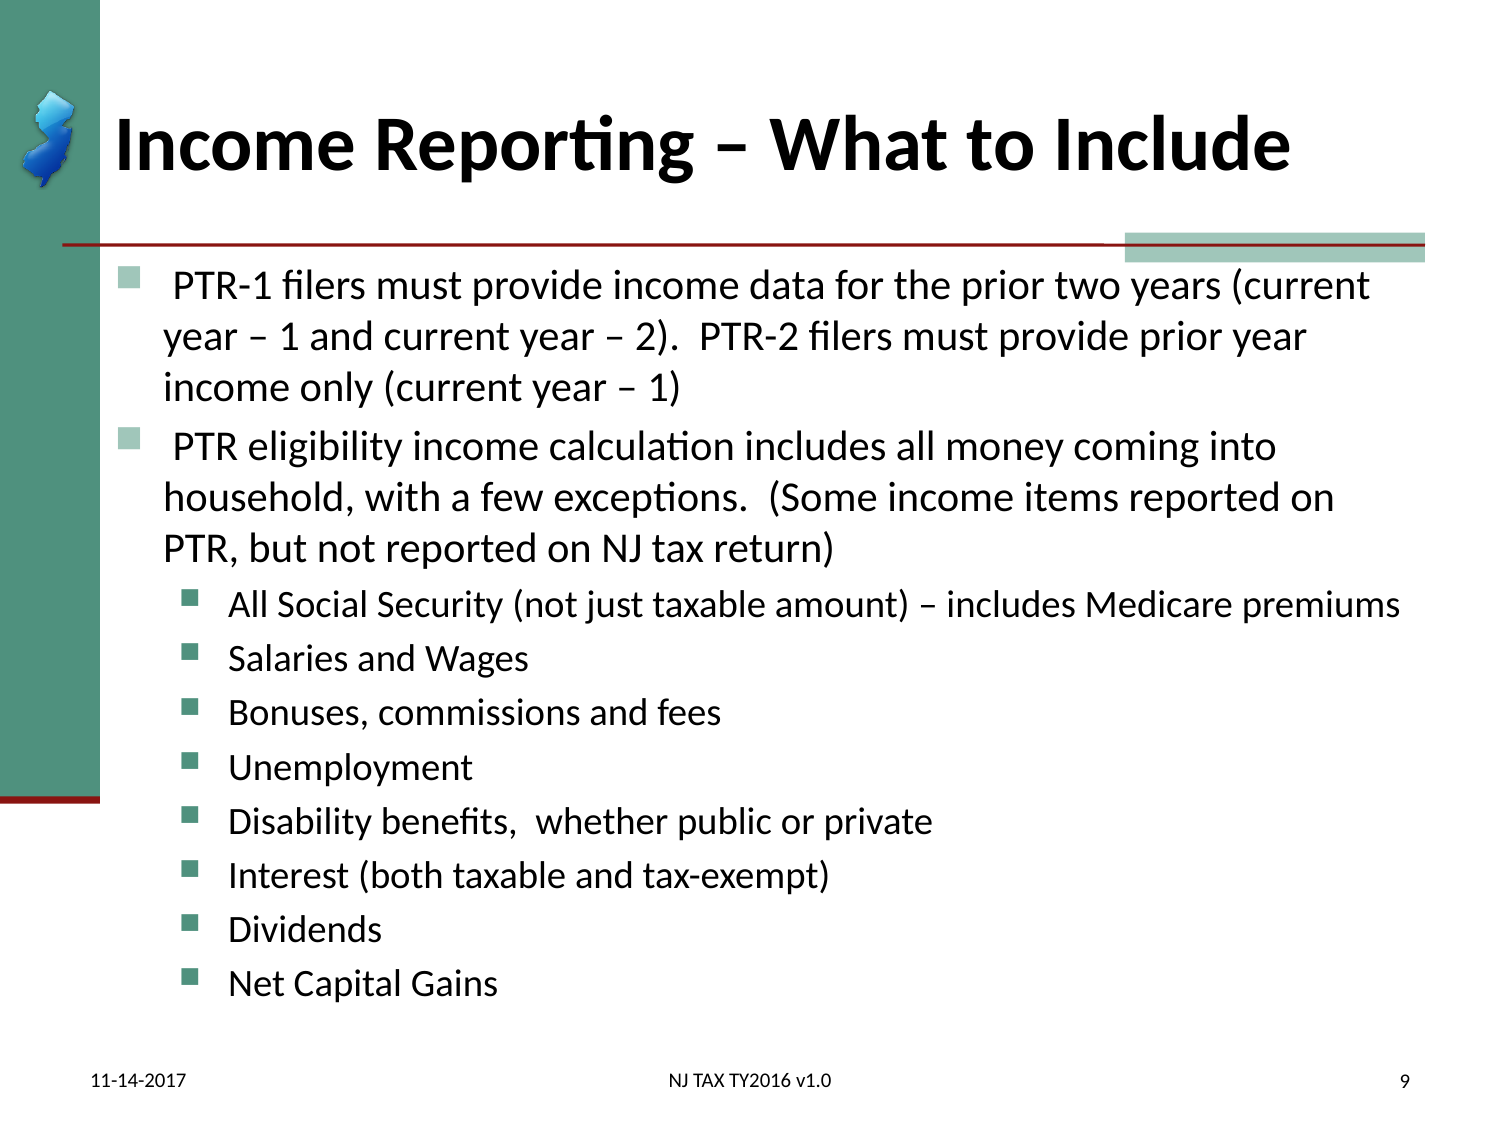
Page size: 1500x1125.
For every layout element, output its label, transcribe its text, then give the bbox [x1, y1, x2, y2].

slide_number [74, 1049, 401, 1100]
list PTR-1 filers must provide income data for the prior two years (current year – 1 and current year – 2). PTR-2 filers must provide prior year income only (current year – 1) PTR eligibility income calculation includes all money coming into household, with a few exceptions. (Some income items reported on PTR, but not reported on NJ tax return) All Social Security (not just taxable amount) – includes Medicare premiums Salaries and Wages Bonuses, commissions and fees Unemployment Disability benefits, whether public or private Interest (both taxable and tax-exempt) Dividends Net Capital Gains [99, 249, 1425, 1063]
slide_number 9 [1112, 1049, 1426, 1101]
picture [0, 88, 101, 190]
title Income Reporting – What to Include [99, 45, 1425, 234]
footer NJ TAX TY2016 v1.0 [496, 1050, 1004, 1100]
